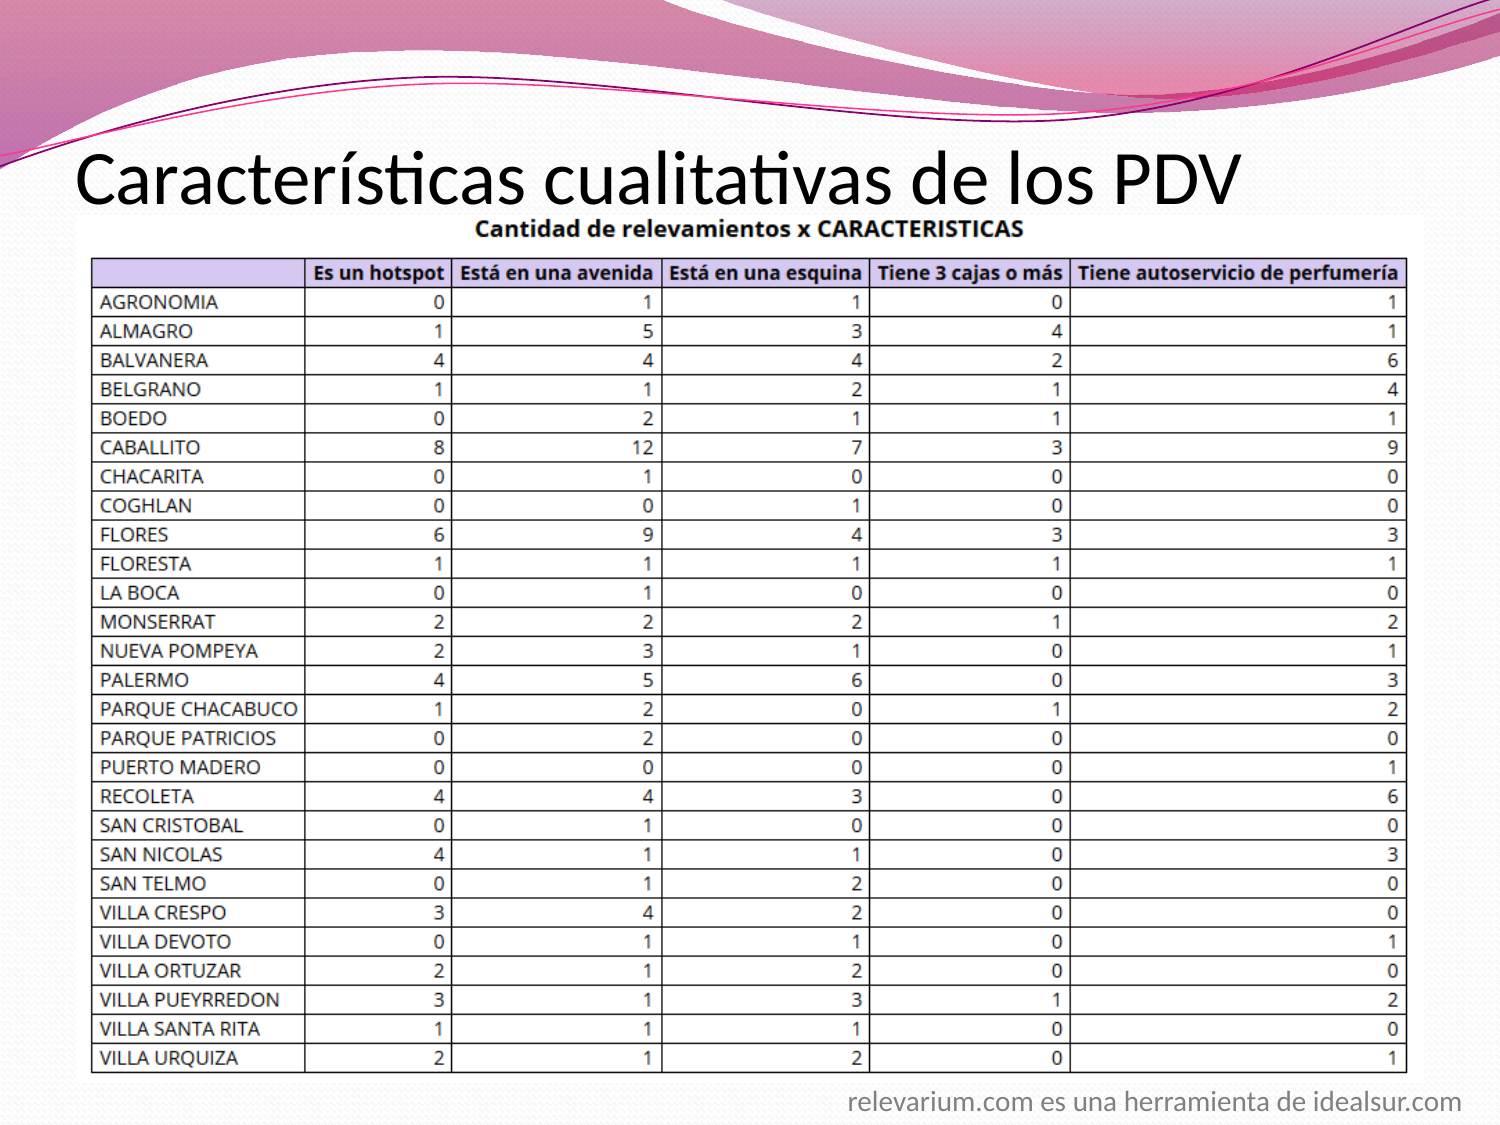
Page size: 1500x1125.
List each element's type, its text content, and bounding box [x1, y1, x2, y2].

text_box relevarium.com es una herramienta de idealsur.com [119, 1070, 1483, 1118]
title Características cualitativas de los PDV [75, 32, 1438, 220]
picture [76, 215, 1424, 1083]
